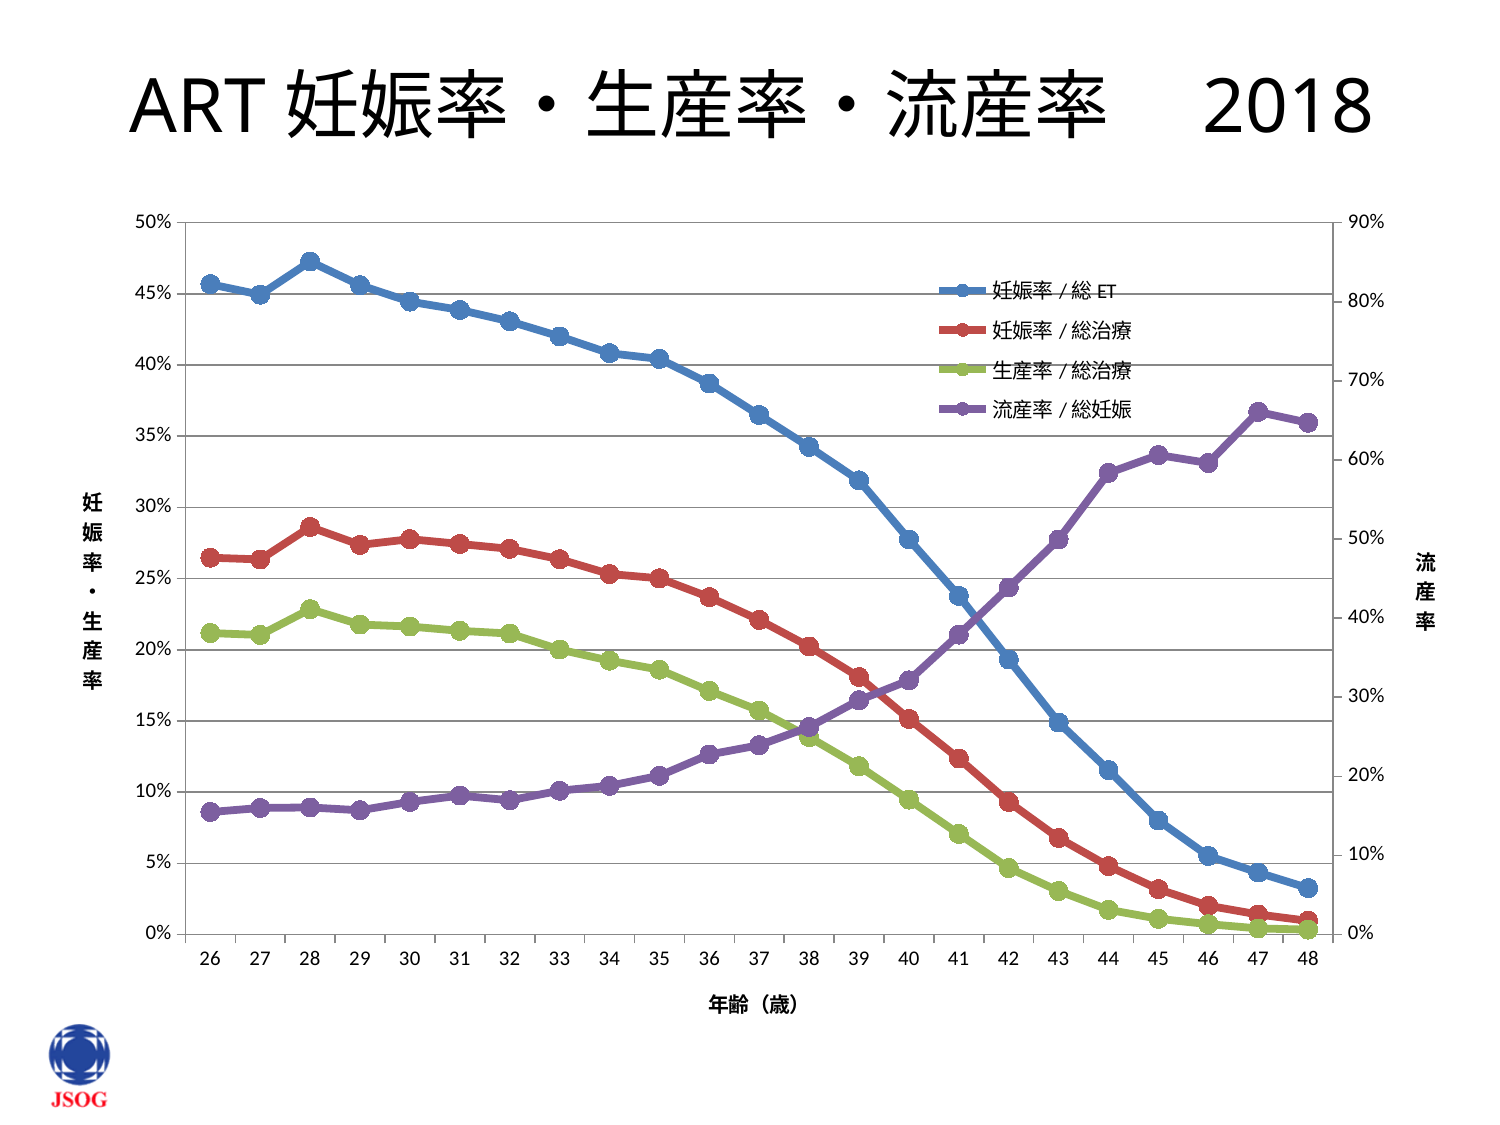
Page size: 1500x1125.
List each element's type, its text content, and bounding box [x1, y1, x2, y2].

chart [49, 195, 1449, 1026]
title ART妊娠率・生産率・流産率 2018 [77, 33, 1428, 171]
picture [29, 1015, 130, 1116]
